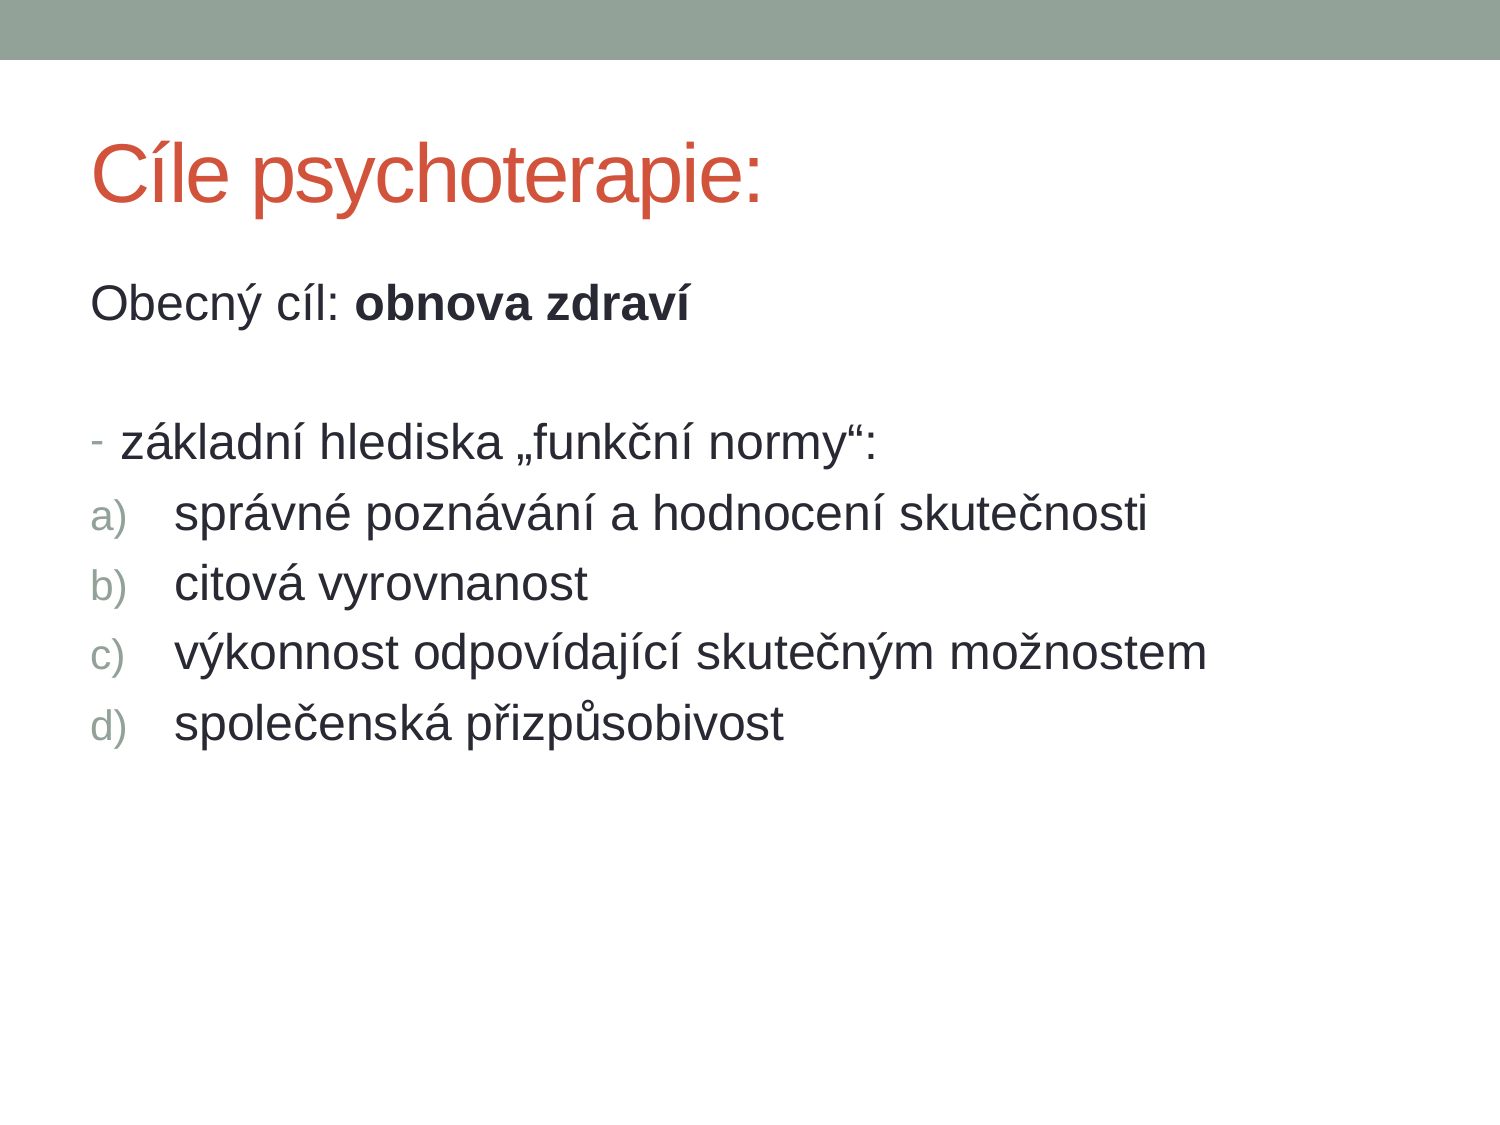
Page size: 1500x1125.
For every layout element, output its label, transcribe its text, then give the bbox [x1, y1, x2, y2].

title Cíle psychoterapie: [75, 87, 1425, 250]
list Obecný cíl: obnova zdraví základní hlediska „funkční normy“: správné poznávání a hodnocení skutečnosti citová vyrovnanost výkonnost odpovídající skutečným možnostem společenská přizpůsobivost [75, 262, 1425, 1063]
